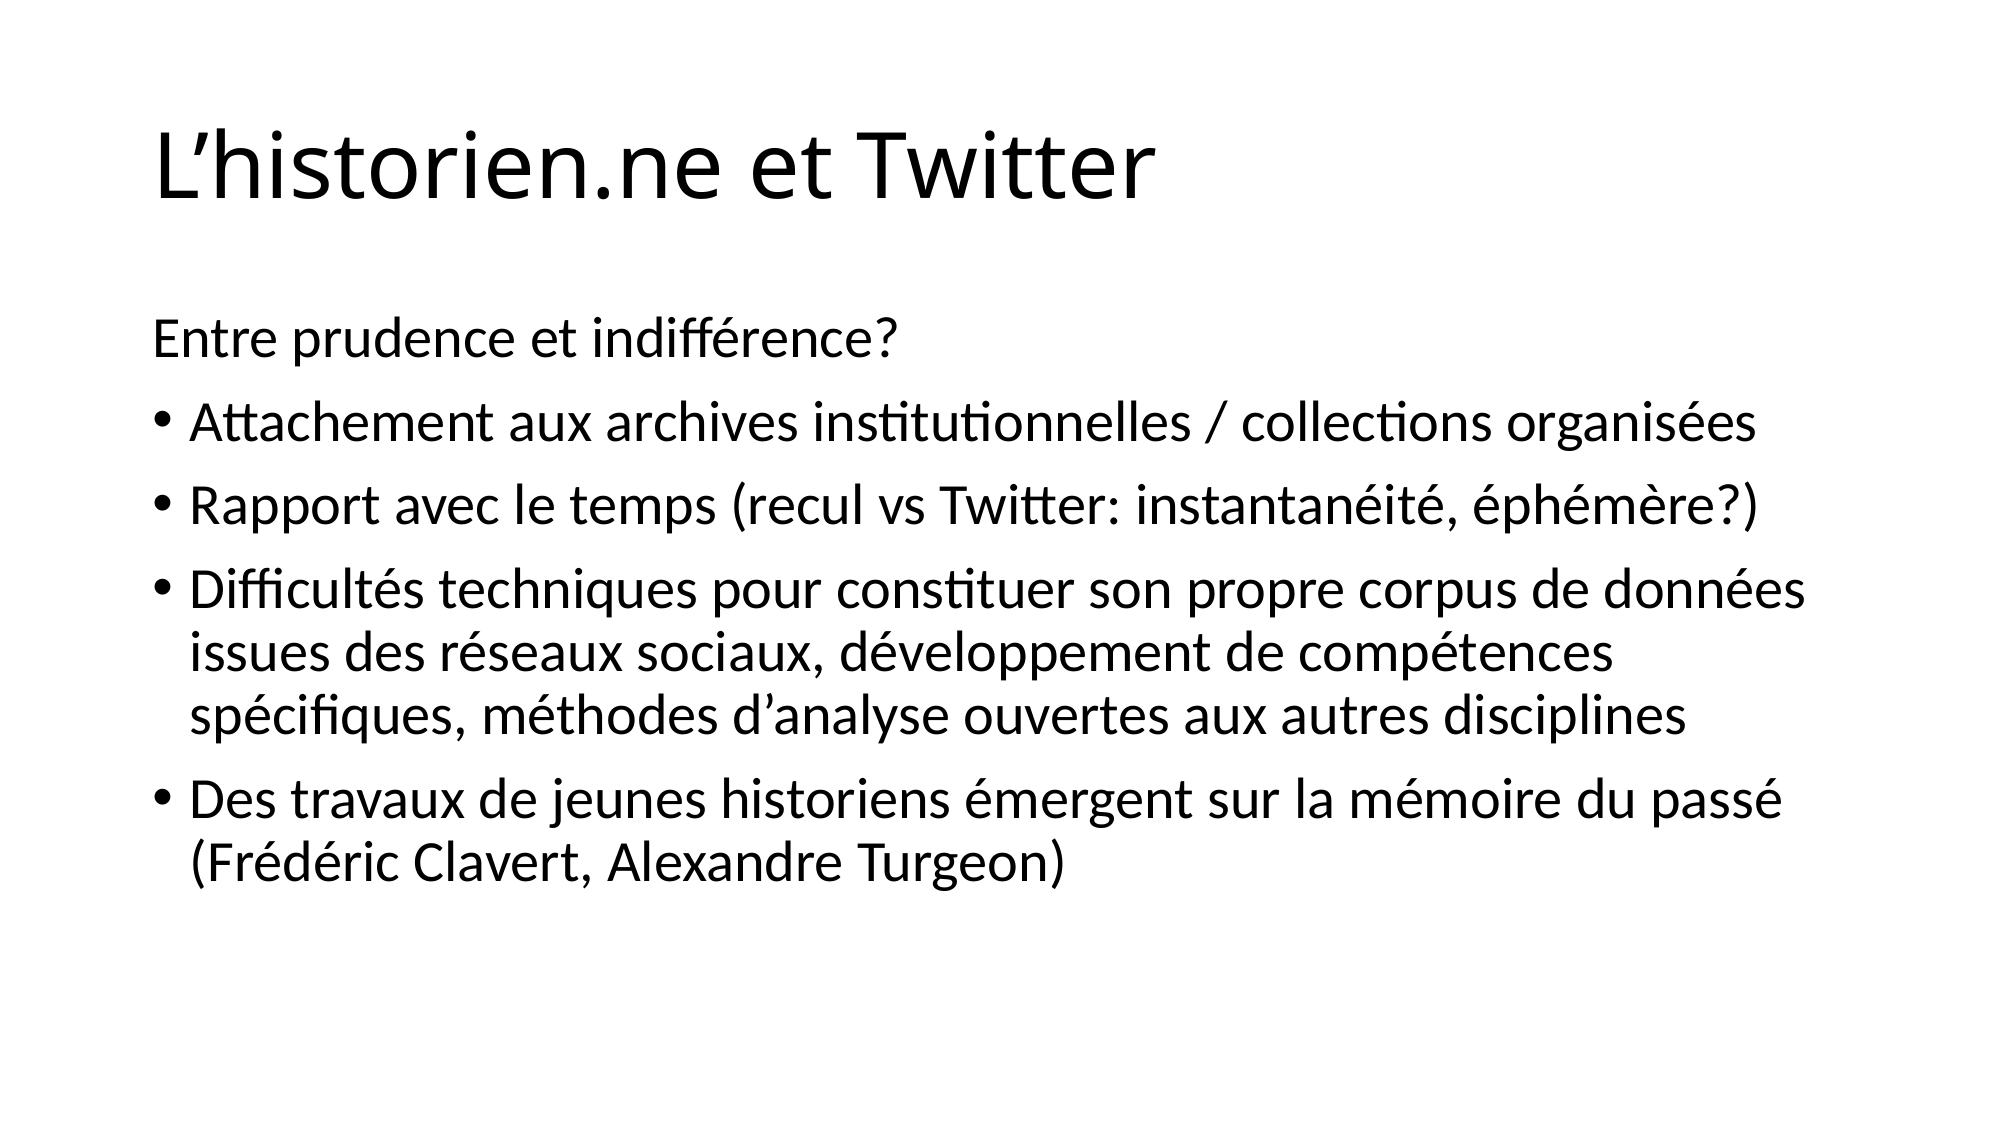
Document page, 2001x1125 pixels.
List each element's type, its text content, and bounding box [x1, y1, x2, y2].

title L’historien.ne et Twitter [137, 59, 1863, 278]
list Entre prudence et indifférence? Attachement aux archives institutionnelles / collections organisées Rapport avec le temps (recul vs Twitter: instantanéité, éphémère?) Difficultés techniques pour constituer son propre corpus de données issues des réseaux sociaux, développement de compétences spécifiques, méthodes d’analyse ouvertes aux autres disciplines Des travaux de jeunes historiens émergent sur la mémoire du passé (Frédéric Clavert, Alexandre Turgeon) [137, 299, 1863, 1014]
